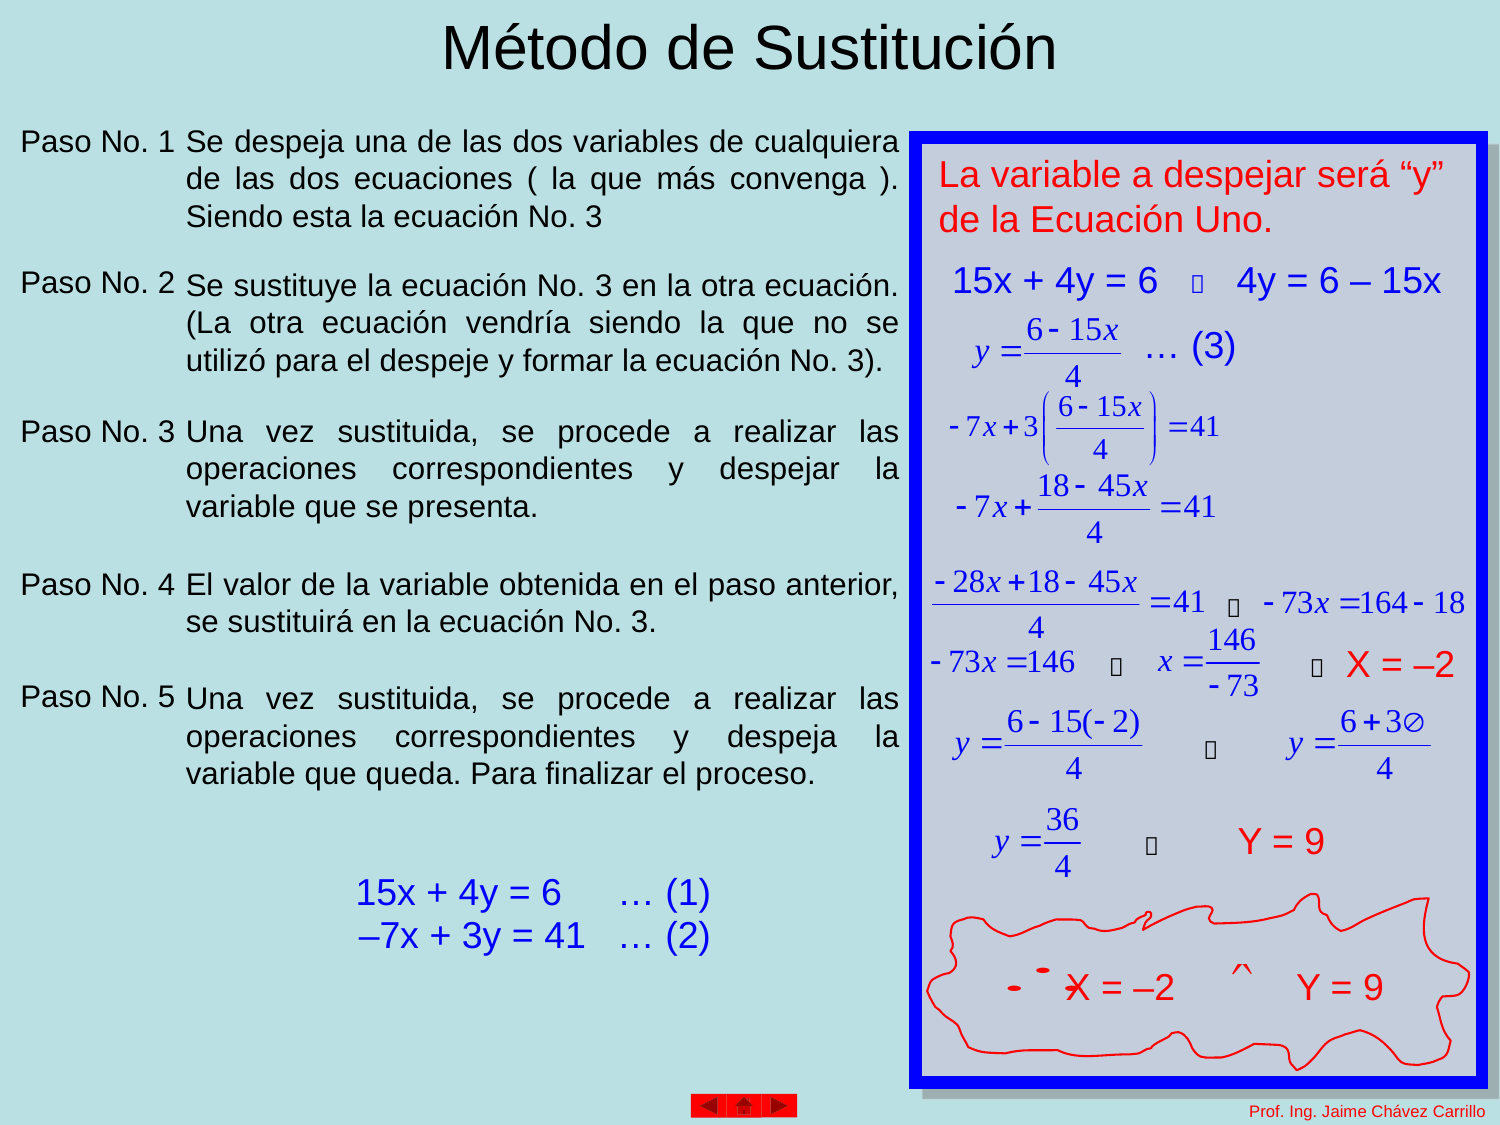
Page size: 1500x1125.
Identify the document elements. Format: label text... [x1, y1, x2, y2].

text_box Paso No. 1 [5, 113, 171, 166]
text_box Y = 9 [1281, 955, 1400, 1016]
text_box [1279, 700, 1437, 788]
text_box Prof. Ing. Jaime Chávez Carrillo [1234, 1093, 1500, 1125]
text_box Una vez sustituida, se procede a realizar las operaciones correspondientes y despejar la variable que se presenta. [171, 403, 916, 531]
text_box La variable a despejar será “y” de la Ecuación Uno. [923, 142, 1471, 248]
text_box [1258, 583, 1471, 622]
text_box Paso No. 4 [5, 556, 171, 610]
text_box … (3) [1132, 313, 1252, 373]
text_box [1221, 963, 1282, 1005]
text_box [985, 798, 1087, 886]
text_box 15x + 4y = 6 … (1) [340, 860, 727, 921]
text_box  [1294, 645, 1331, 690]
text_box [950, 465, 1222, 551]
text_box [966, 308, 1129, 383]
text_box Una vez sustituida, se procede a realizar las operaciones correspondientes y despeja la variable que queda. Para finalizar el proceso. [171, 671, 916, 799]
text_box Paso No. 2 [5, 255, 191, 308]
text_box El valor de la variable obtenida en el paso anterior, se sustituirá en la ecuación No. 3. [171, 556, 916, 647]
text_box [944, 385, 1223, 472]
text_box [1151, 619, 1267, 705]
text_box  [1213, 585, 1253, 618]
text_box X = –2 [1331, 632, 1471, 692]
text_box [994, 960, 1099, 1000]
text_box [690, 1093, 726, 1118]
text_box  [1129, 822, 1175, 868]
text_box Y = 9 [1222, 809, 1341, 869]
text_box Paso No. 5 [5, 668, 191, 721]
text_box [946, 700, 1148, 788]
text_box [726, 1093, 761, 1118]
text_box  [1093, 655, 1139, 689]
text_box Paso No. 3 [5, 403, 171, 456]
text_box [761, 1093, 798, 1118]
text_box –7x + 3y = 41 … (2) [343, 903, 727, 964]
text_box Se despeja una de las dos variables de cualquiera de las dos ecuaciones ( la que más convenga ). Siendo esta la ecuación No. 3 [171, 113, 916, 241]
text_box X = –2 [1050, 955, 1191, 1016]
title Método de Sustitución [0, 0, 1500, 91]
text_box Se sustituye la ecuación No. 3 en la otra ecuación. (La otra ecuación vendría siendo la que no se utilizó para el despeje y formar la ecuación No. 3). [171, 257, 916, 385]
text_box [926, 560, 1208, 646]
text_box 15x + 4y = 6  4y = 6 – 15x [937, 248, 1457, 309]
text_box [925, 642, 1081, 681]
text_box  [1188, 726, 1234, 772]
text_box [915, 137, 1483, 1083]
text_box [927, 893, 1470, 1071]
